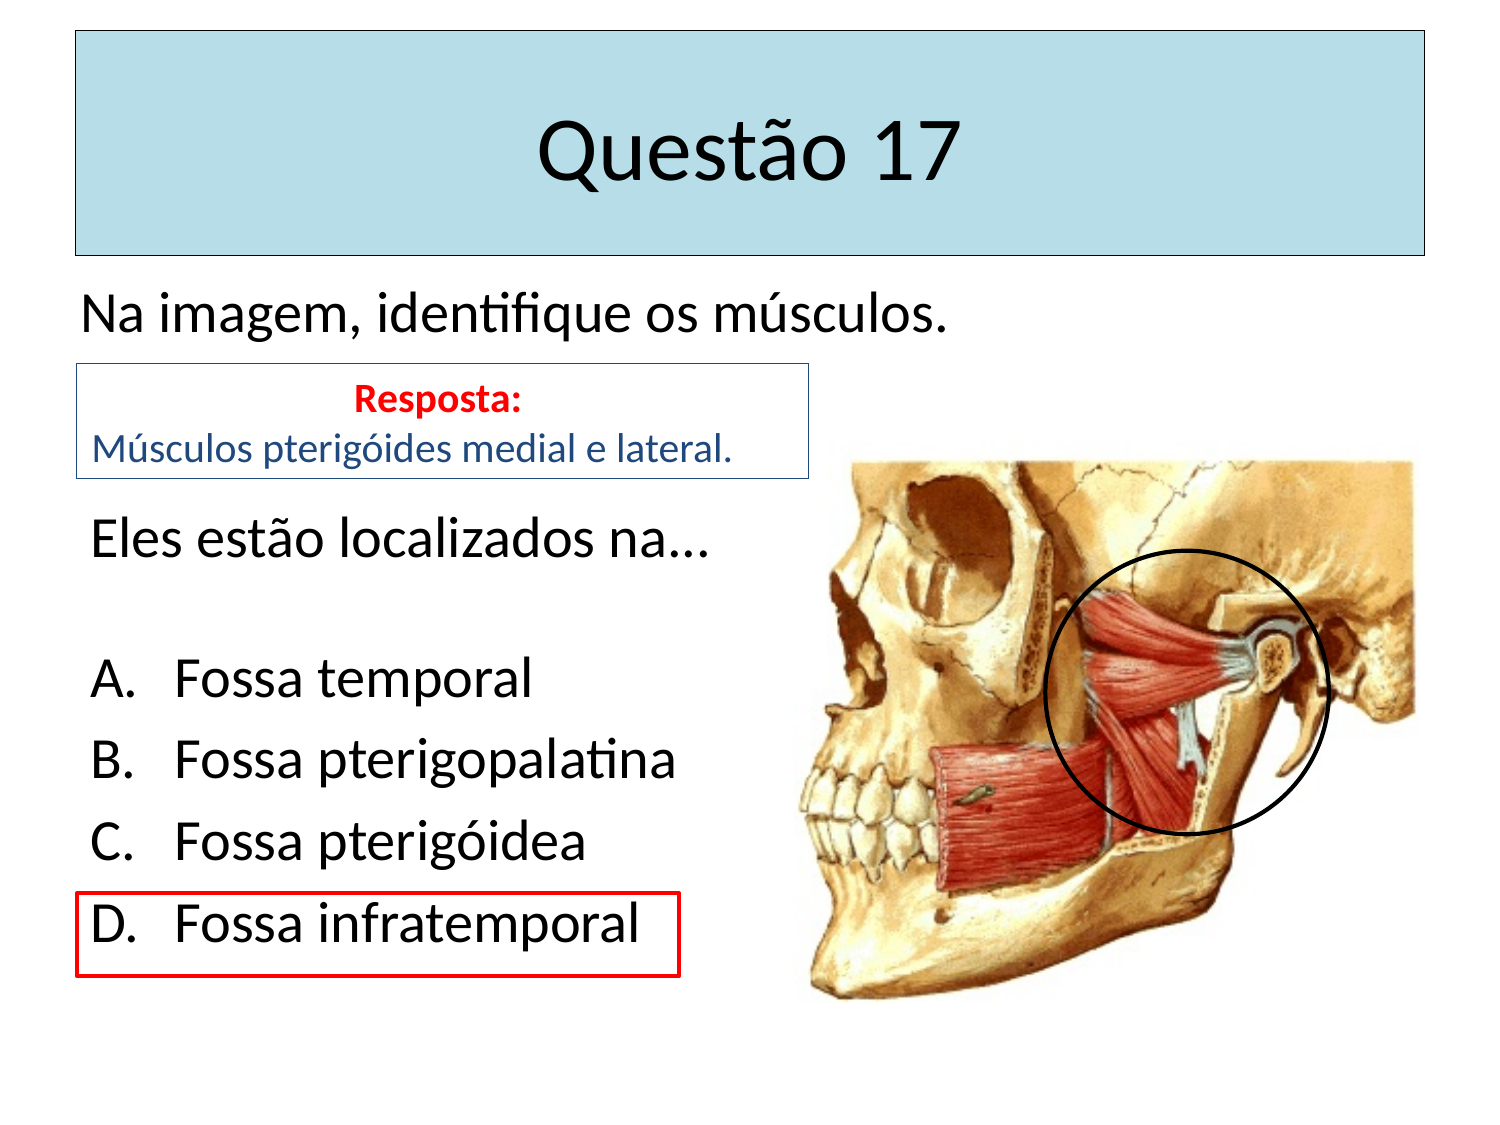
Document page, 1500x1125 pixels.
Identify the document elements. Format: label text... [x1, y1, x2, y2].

title Questão 17 [75, 30, 1425, 256]
picture [762, 410, 1466, 1048]
list Fossa temporal Fossa pterigopalatina Fossa pterigóidea Fossa infratemporal [75, 634, 738, 1125]
text_box Resposta: Músculos pterigóides medial e lateral. [76, 363, 809, 479]
text_box [75, 891, 681, 978]
text_box Eles estão localizados na... [74, 491, 757, 634]
text_box Na imagem, identifique os músculos. [64, 267, 1425, 374]
